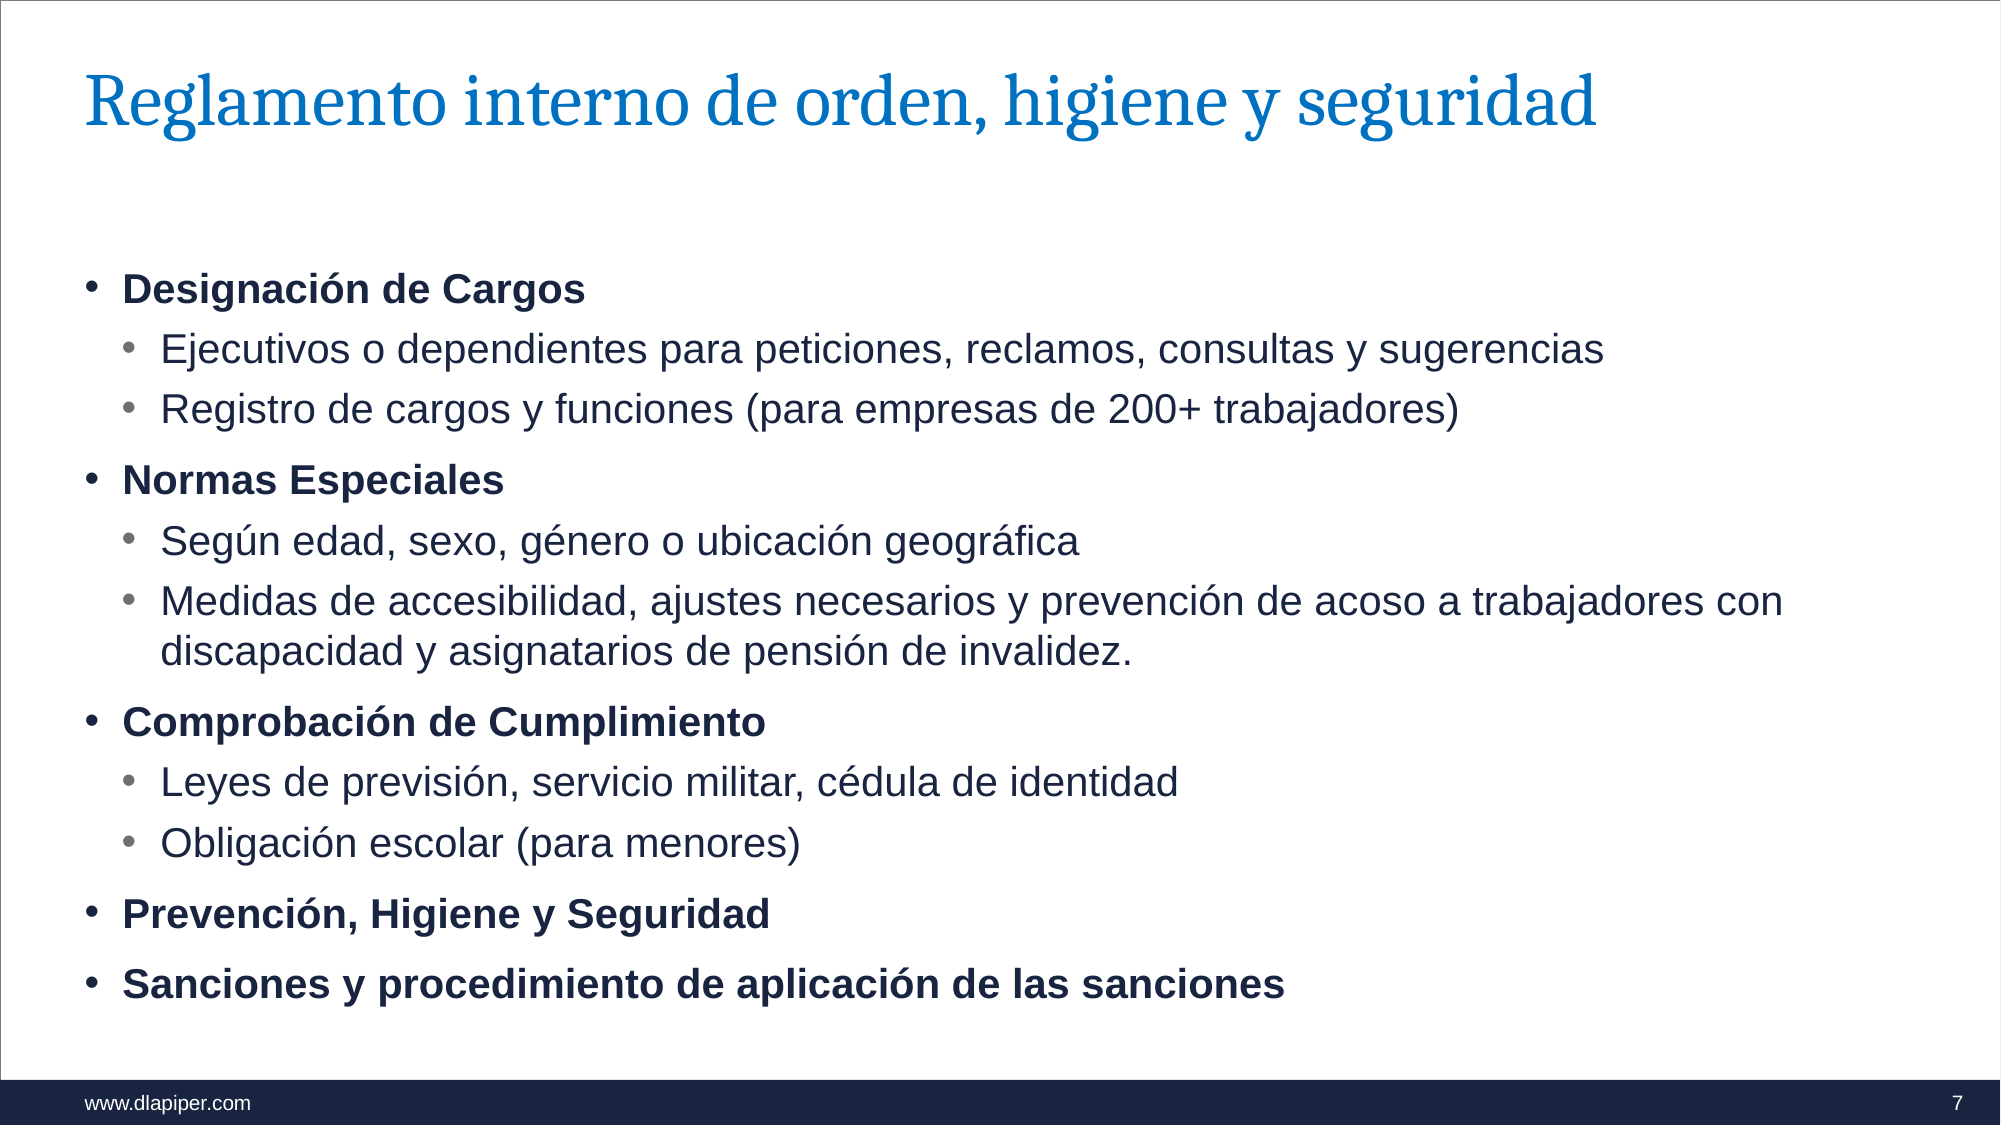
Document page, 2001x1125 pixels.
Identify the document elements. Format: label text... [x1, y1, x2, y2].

title Reglamento interno de orden, higiene y seguridad [84, 60, 1916, 156]
list Designación de Cargos Ejecutivos o dependientes para peticiones, reclamos, consultas y sugerencias Registro de cargos y funciones (para empresas de 200+ trabajadores) Normas Especiales Según edad, sexo, género o ubicación geográfica Medidas de accesibilidad, ajustes necesarios y prevención de acoso a trabajadores con discapacidad y asignatarios de pensión de invalidez. Comprobación de Cumplimiento Leyes de previsión, servicio militar, cédula de identidad Obligación escolar (para menores) Prevención, Higiene y Seguridad Sanciones y procedimiento de aplicación de las sanciones [84, 261, 1959, 968]
slide_number 7 [1915, 1079, 2000, 1125]
